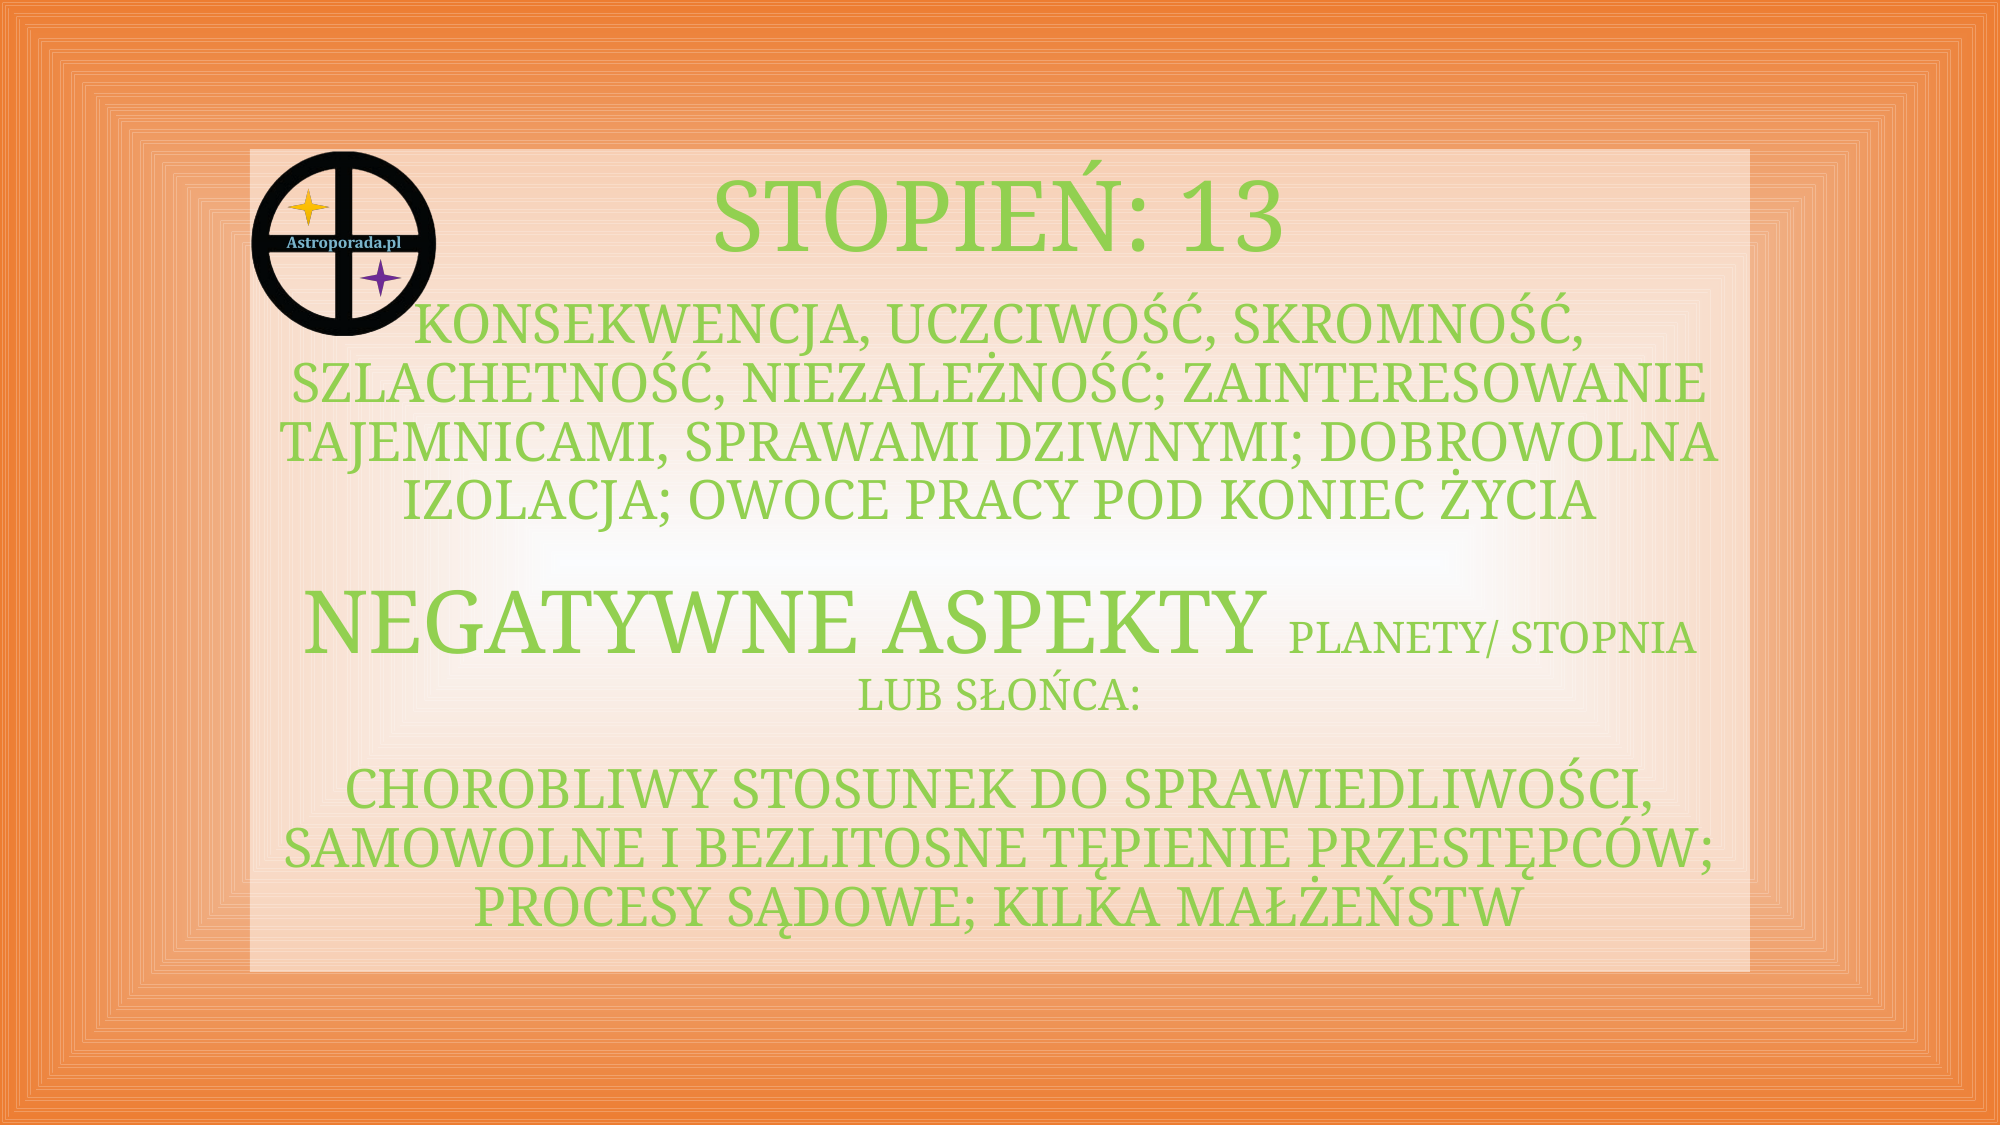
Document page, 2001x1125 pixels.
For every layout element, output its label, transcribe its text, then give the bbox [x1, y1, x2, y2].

picture [249, 149, 439, 339]
title STOPIEŃ: 13 KONSEKWENCJA, UCZCIWOŚĆ, SKROMNOŚĆ, SZLACHETNOŚĆ, NIEZALEŻNOŚĆ; ZAINTERESOWANIE TAJEMNICAMI, SPRAWAMI DZIWNYMI; DOBROWOLNA IZOLACJA; OWOCE PRACY POD KONIEC ŻYCIA NEGATYWNE ASPEKTY PLANETY/ STOPNIA LUB SŁOŃCA: CHOROBLIWY STOSUNEK DO SPRAWIEDLIWOŚCI, SAMOWOLNE I BEZLITOSNE TĘPIENIE PRZESTĘPCÓW; PROCESY SĄDOWE; KILKA MAŁŻEŃSTW [249, 149, 1750, 972]
